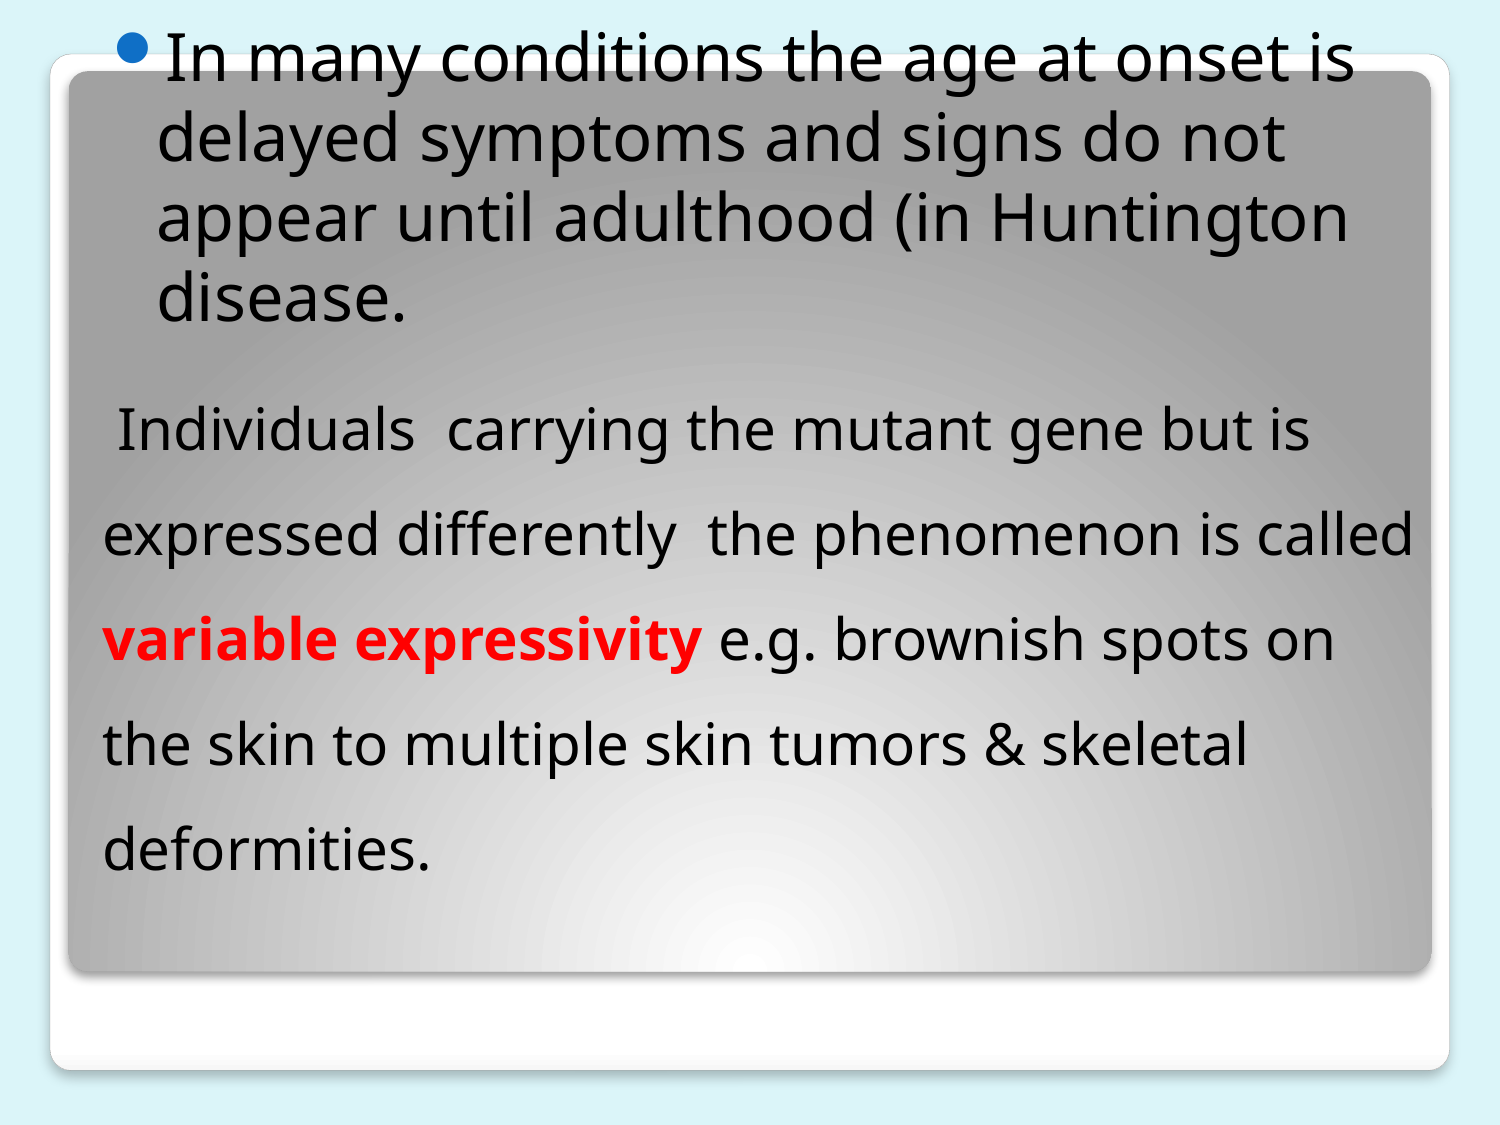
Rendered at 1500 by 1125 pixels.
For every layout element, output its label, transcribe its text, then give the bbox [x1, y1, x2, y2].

text_box Individuals carrying the mutant gene but is expressed differently the phenomenon is called variable expressivity e.g. brownish spots on the skin to multiple skin tumors & skeletal deformities. [87, 350, 1438, 890]
list In many conditions the age at onset is delayed symptoms and signs do not appear until adulthood (in Huntington disease. [82, 0, 1425, 1025]
